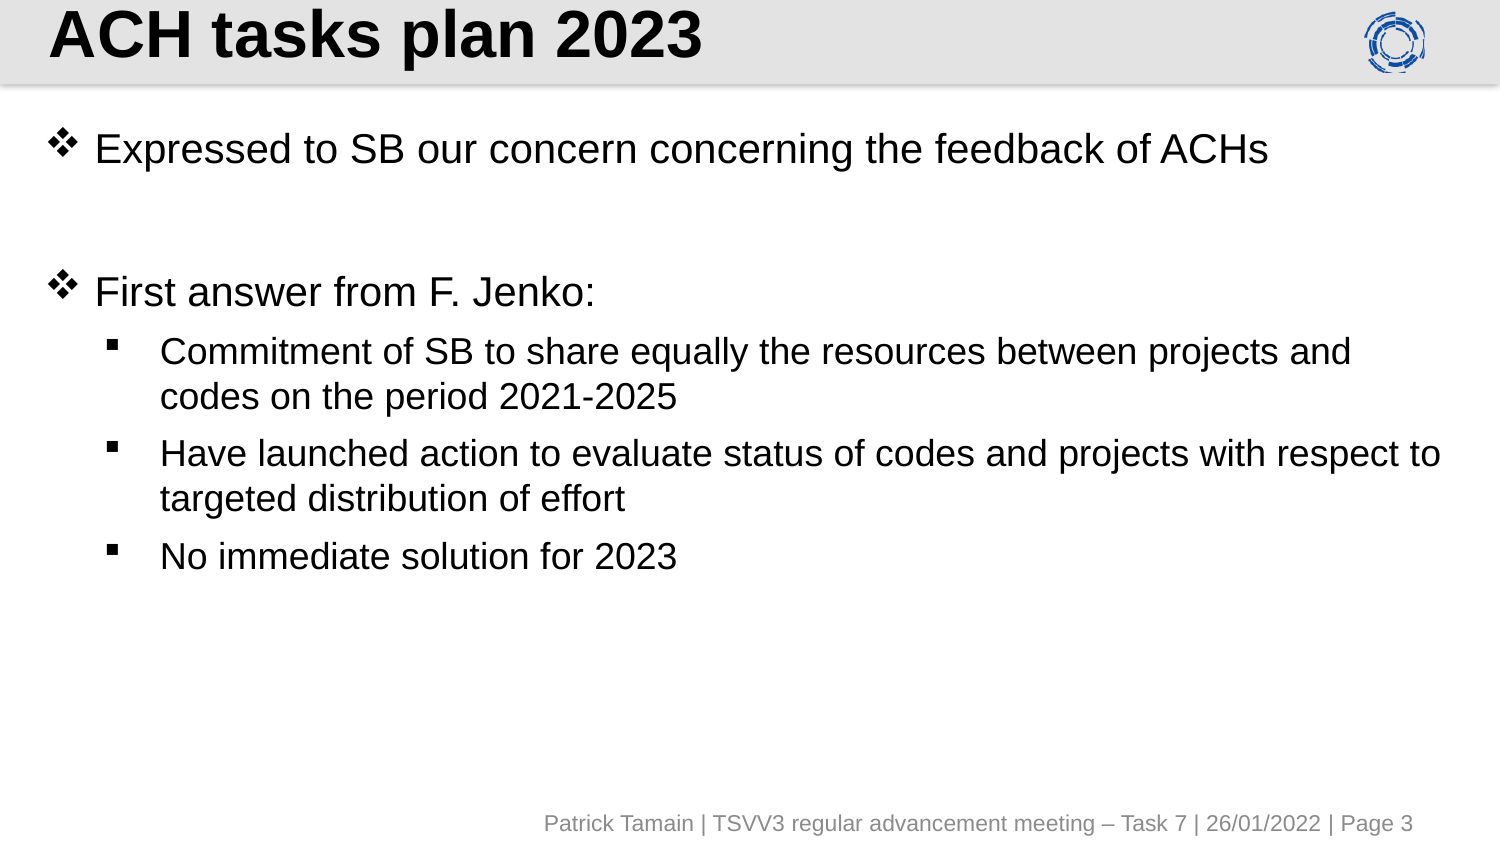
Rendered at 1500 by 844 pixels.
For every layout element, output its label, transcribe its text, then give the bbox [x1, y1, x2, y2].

list Expressed to SB our concern concerning the feedback of ACHs First answer from F. Jenko: Commitment of SB to share equally the resources between projects and codes on the period 2021-2025 Have launched action to evaluate status of codes and projects with respect to targeted distribution of effort No immediate solution for 2023 [29, 114, 1471, 780]
footer Patrick Tamain | TSVV3 regular advancement meeting – Task 7 | 26/01/2022 | Page 3 [76, 805, 1429, 839]
title ACH tasks plan 2023 [34, 9, 1329, 66]
